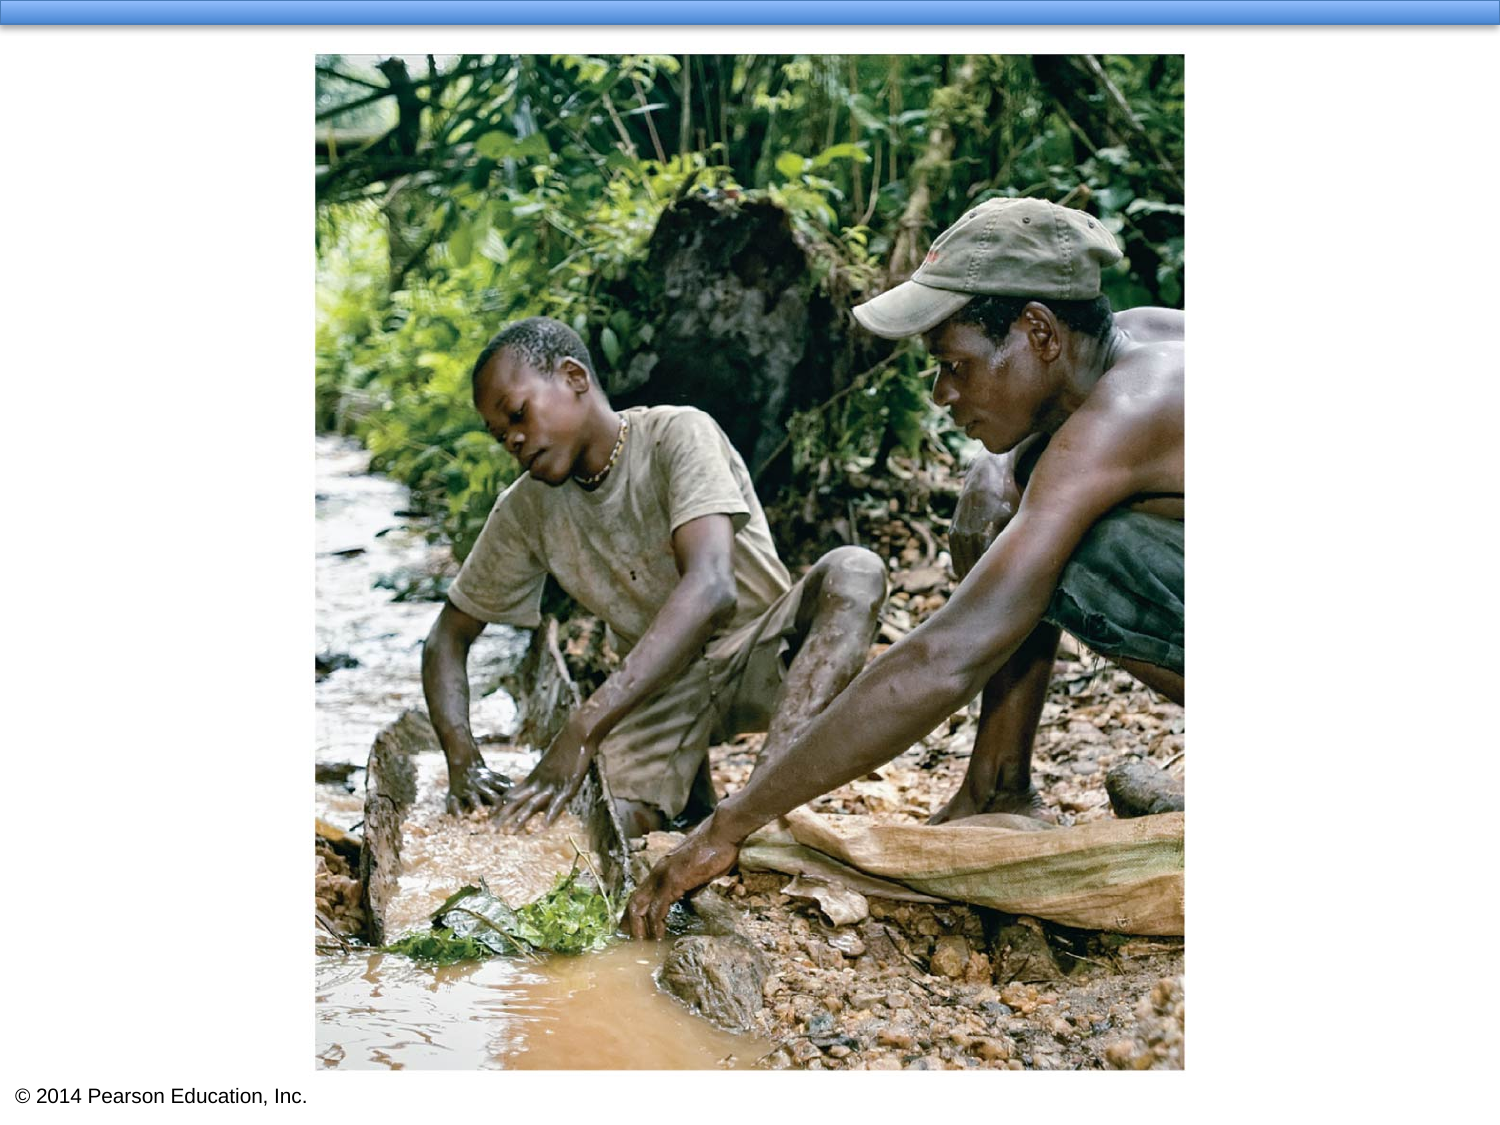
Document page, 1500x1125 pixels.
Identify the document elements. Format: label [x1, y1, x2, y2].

picture [309, 48, 1191, 1077]
